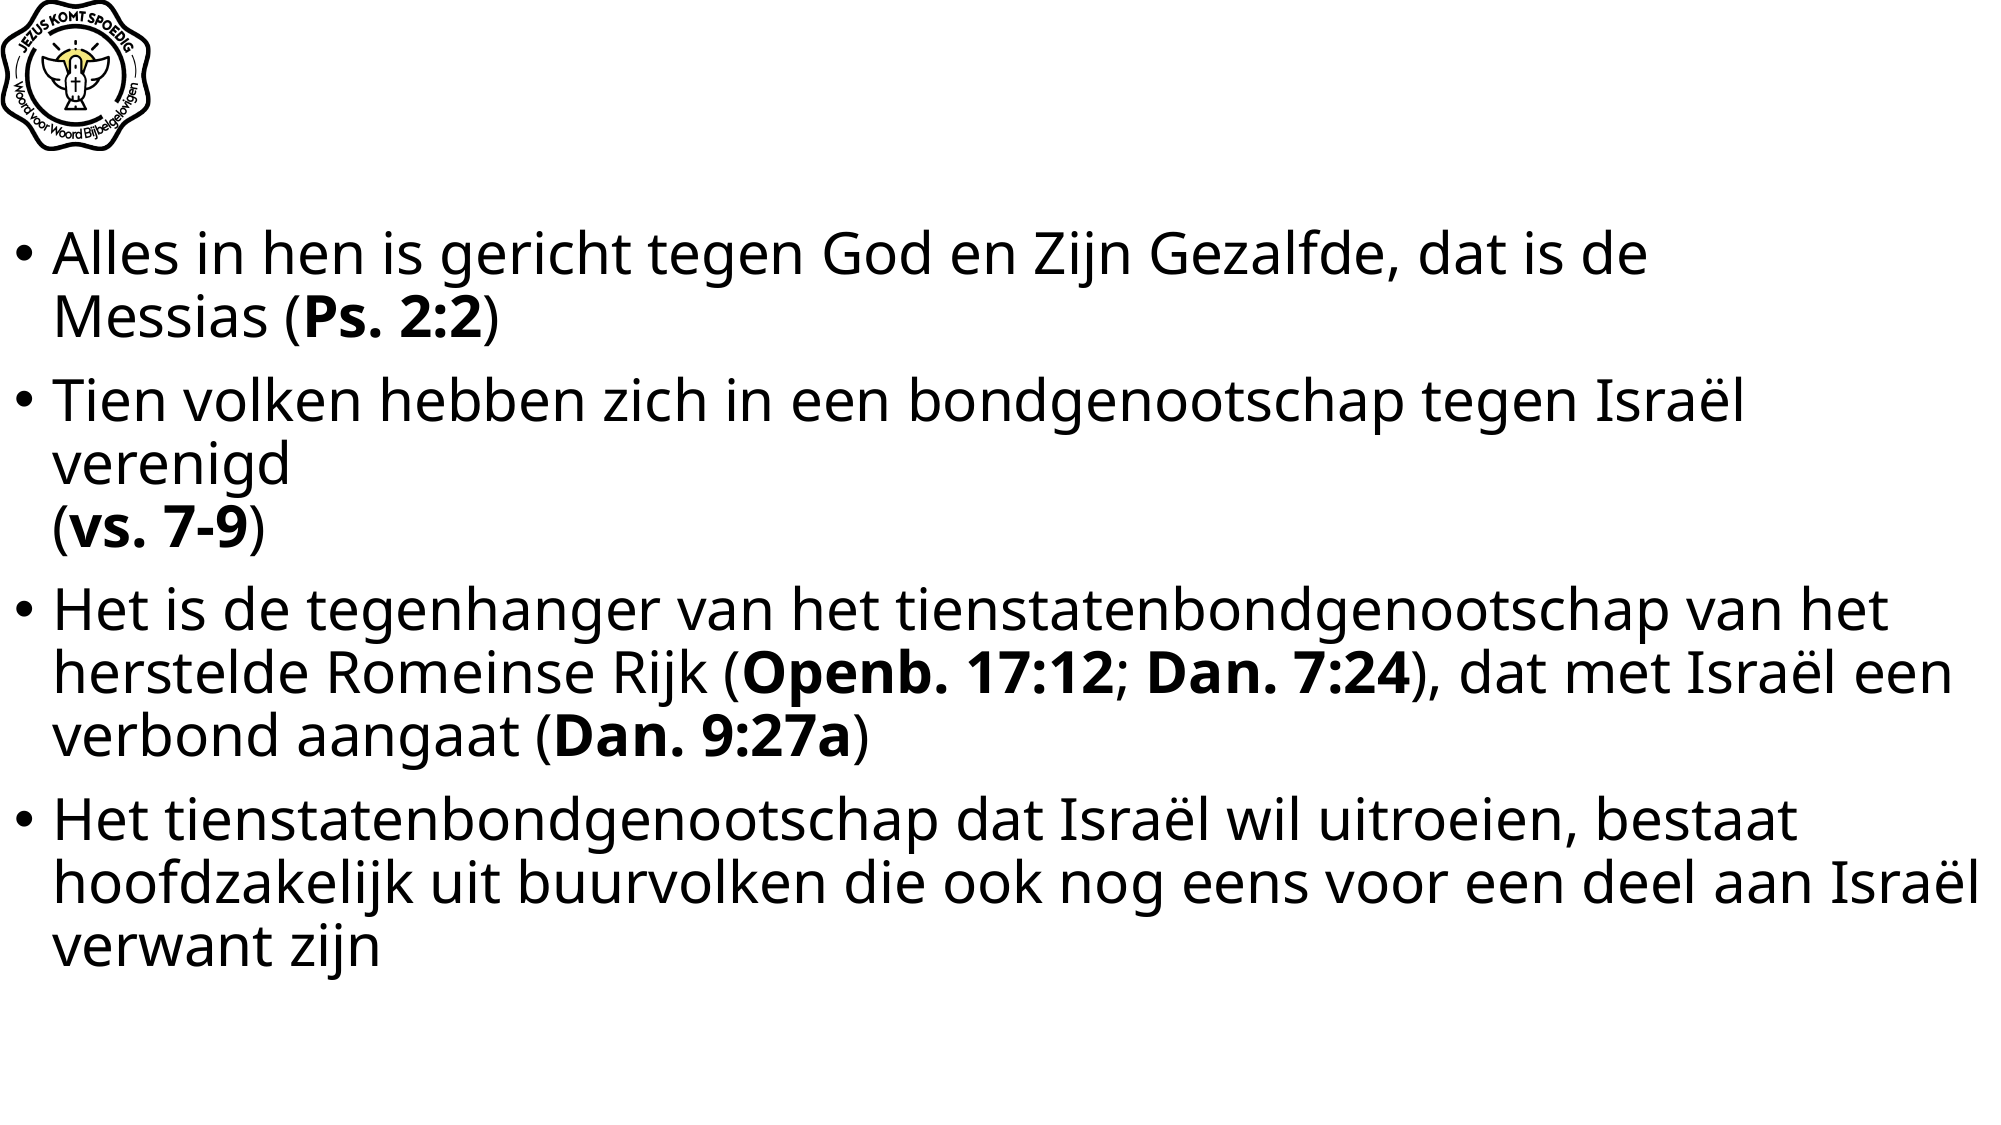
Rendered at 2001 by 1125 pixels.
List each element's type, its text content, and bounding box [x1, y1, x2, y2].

list Alles in hen is gericht tegen God en Zijn Gezalfde, dat is de Messias (Ps. 2:2) Tien volken hebben zich in een bondgenootschap tegen Israël verenigd (vs. 7-9) Het is de tegenhanger van het tienstatenbondgenootschap van het herstelde Romeinse Rijk (Openb. 17:12; Dan. 7:24), dat met Israël een verbond aangaat (Dan. 9:27a) Het tienstatenbondgenootschap dat Israël wil uitroeien, bestaat hoofdzakelijk uit buurvolken die ook nog eens voor een deel aan Israël verwant zijn [0, 0, 2000, 1125]
picture [0, 0, 213, 151]
